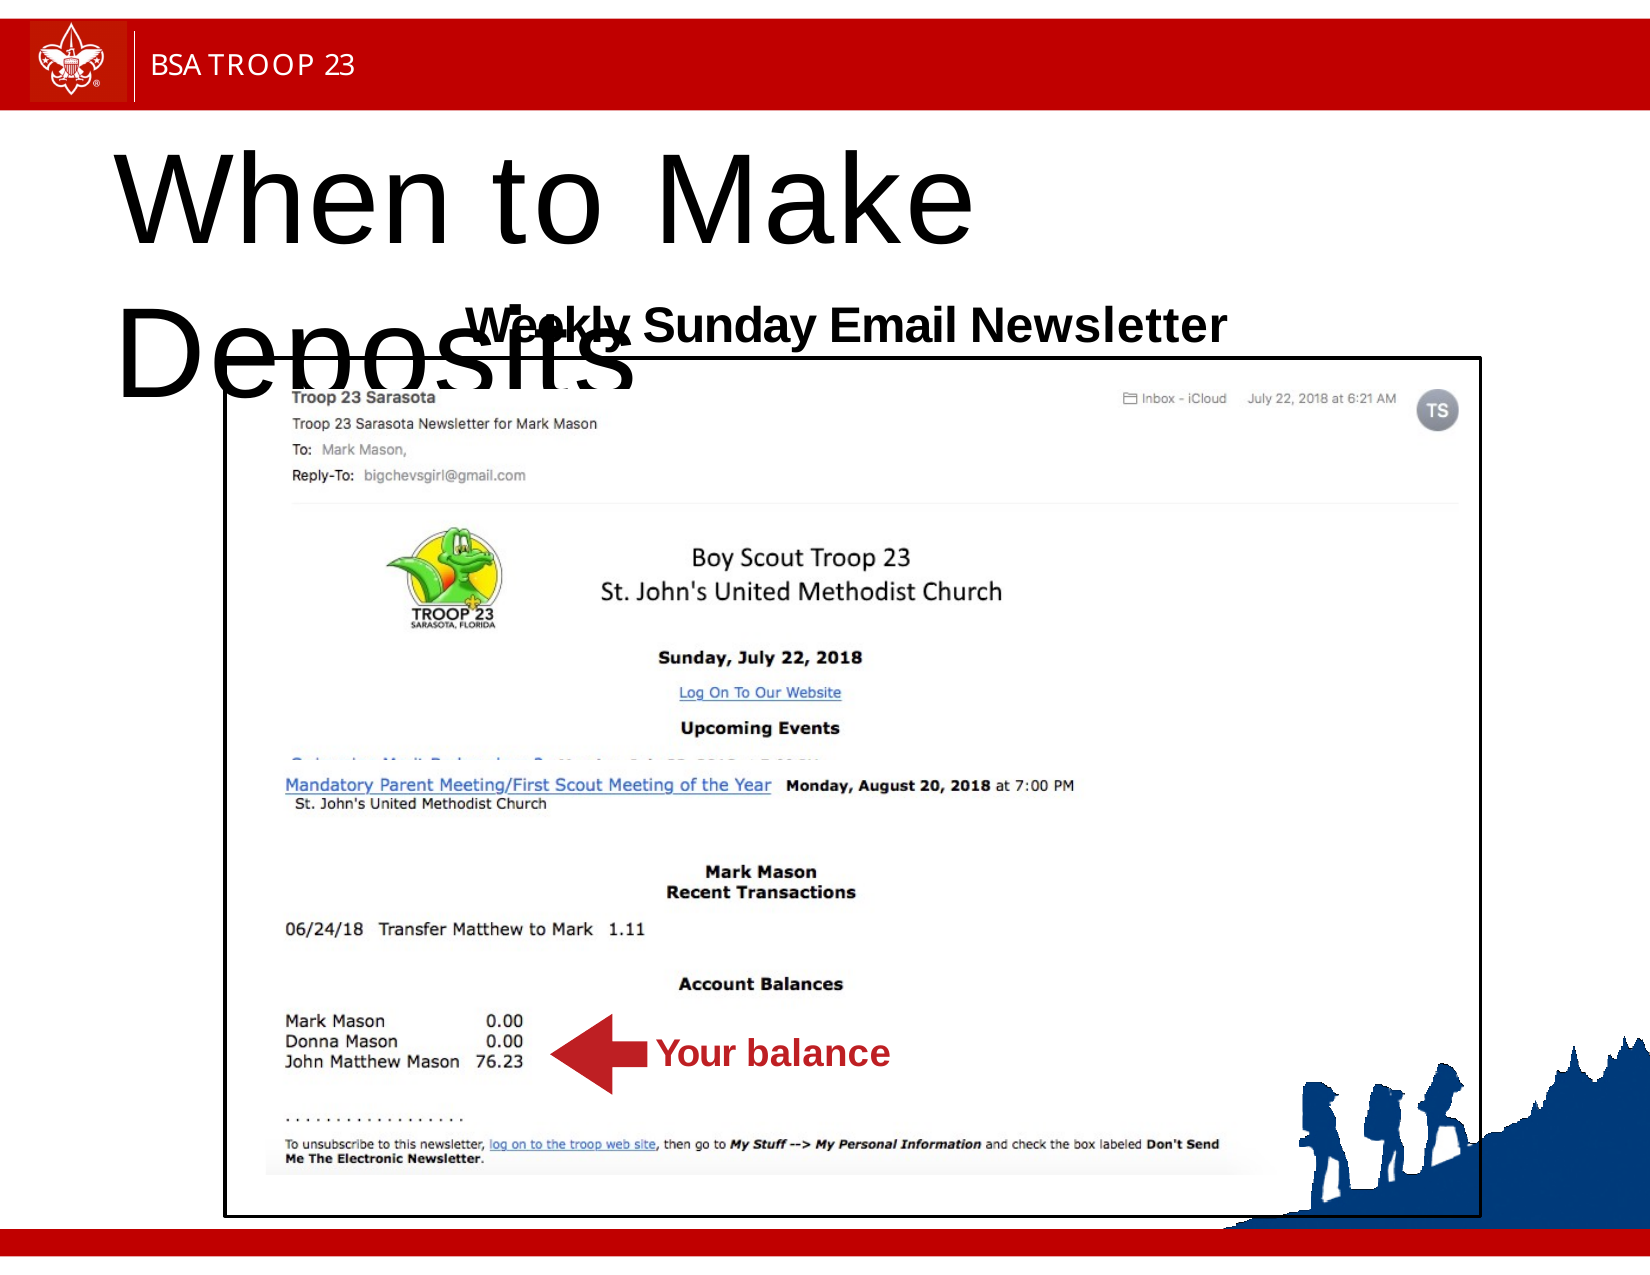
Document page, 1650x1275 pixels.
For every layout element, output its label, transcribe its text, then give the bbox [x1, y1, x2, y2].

text_box [29, 21, 128, 102]
text_box Weekly Sunday Email Newsletter [448, 284, 1424, 356]
text_box [1206, 1034, 1650, 1229]
text_box BSA TROOP 23 [147, 43, 374, 81]
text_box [224, 357, 1481, 1217]
text_box [0, 18, 1650, 111]
title When to Make Deposits [111, 112, 1539, 424]
text_box [0, 1229, 1650, 1257]
